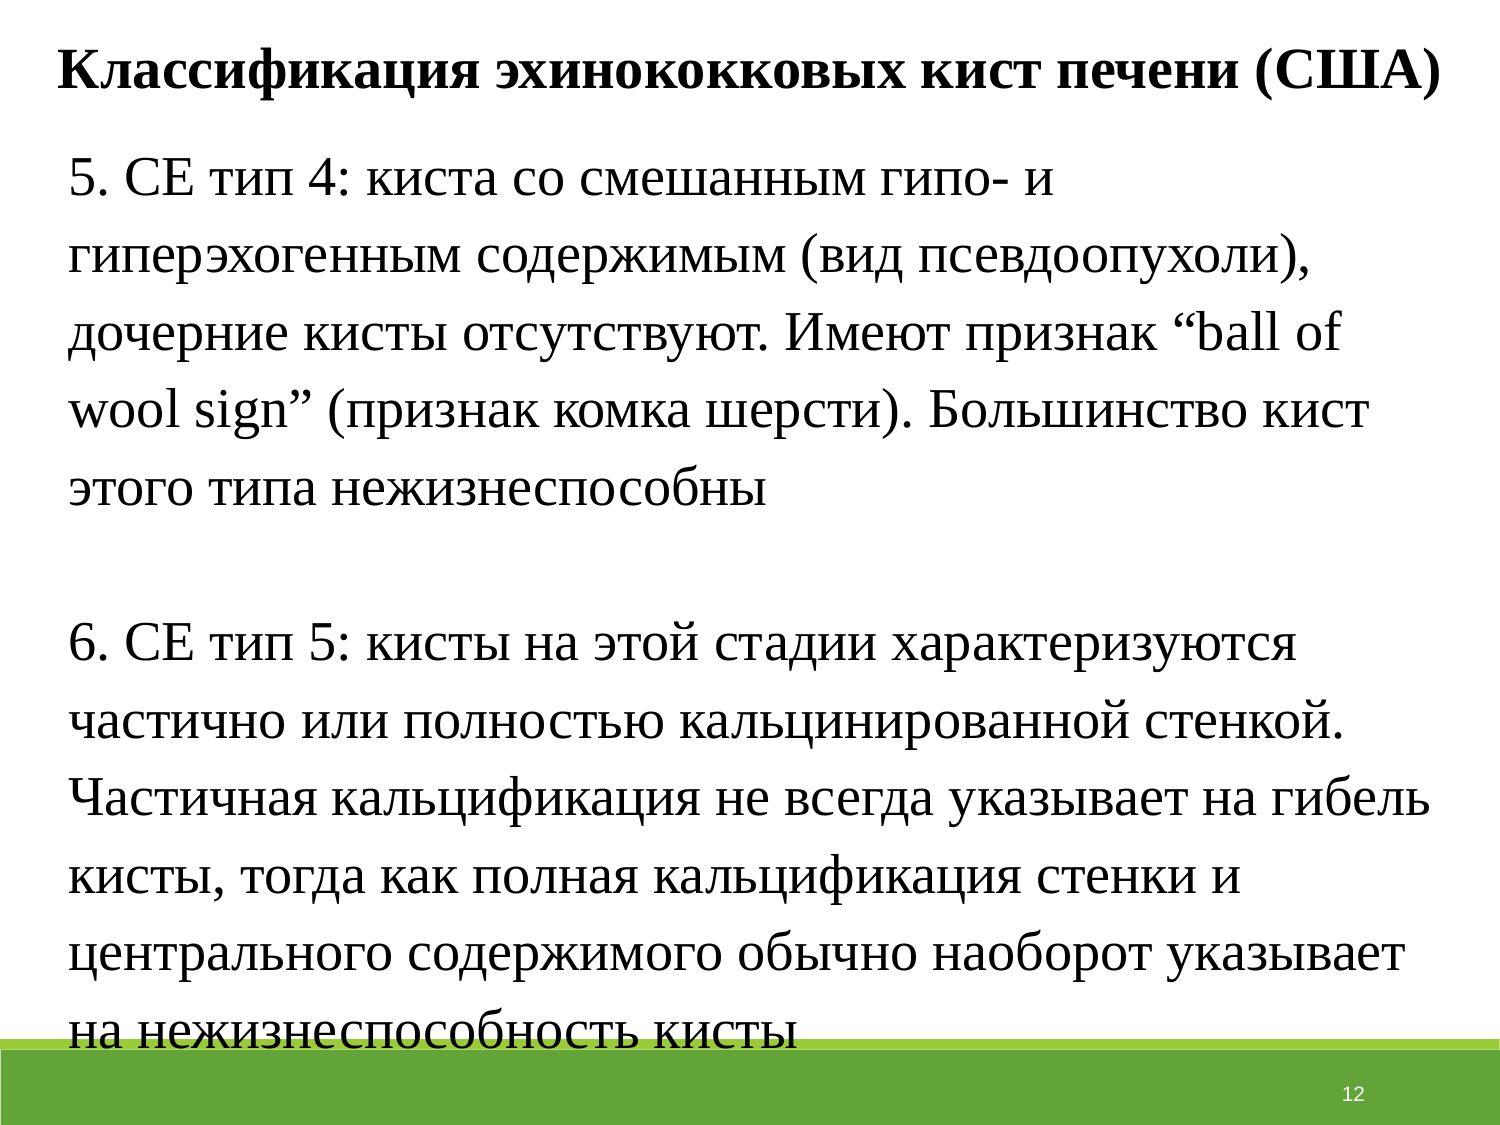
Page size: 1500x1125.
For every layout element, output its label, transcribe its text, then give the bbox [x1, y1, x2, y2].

title Классификация эхинококковых кист печени (США) [46, 28, 1454, 103]
text_box ‹#› [1335, 1078, 1371, 1105]
text_box 5. CE тип 4: киста со смешанным гипо- и гиперэхогенным содержимым (вид псевдоопухоли), дочерние кисты отсутствуют. Имеют признак “ball of wool sign” (признак комка шерсти). Большинство кист этого типа нежизнеспособны 6. CE тип 5: кисты на этой стадии характеризуются частично или полностью кальцинированной стенкой. Частичная кальцификация не всегда указывает на гибель кисты, тогда как полная кальцификация стенки и центрального содержимого обычно наоборот указывает на нежизнеспособность кисты [68, 126, 1454, 1000]
